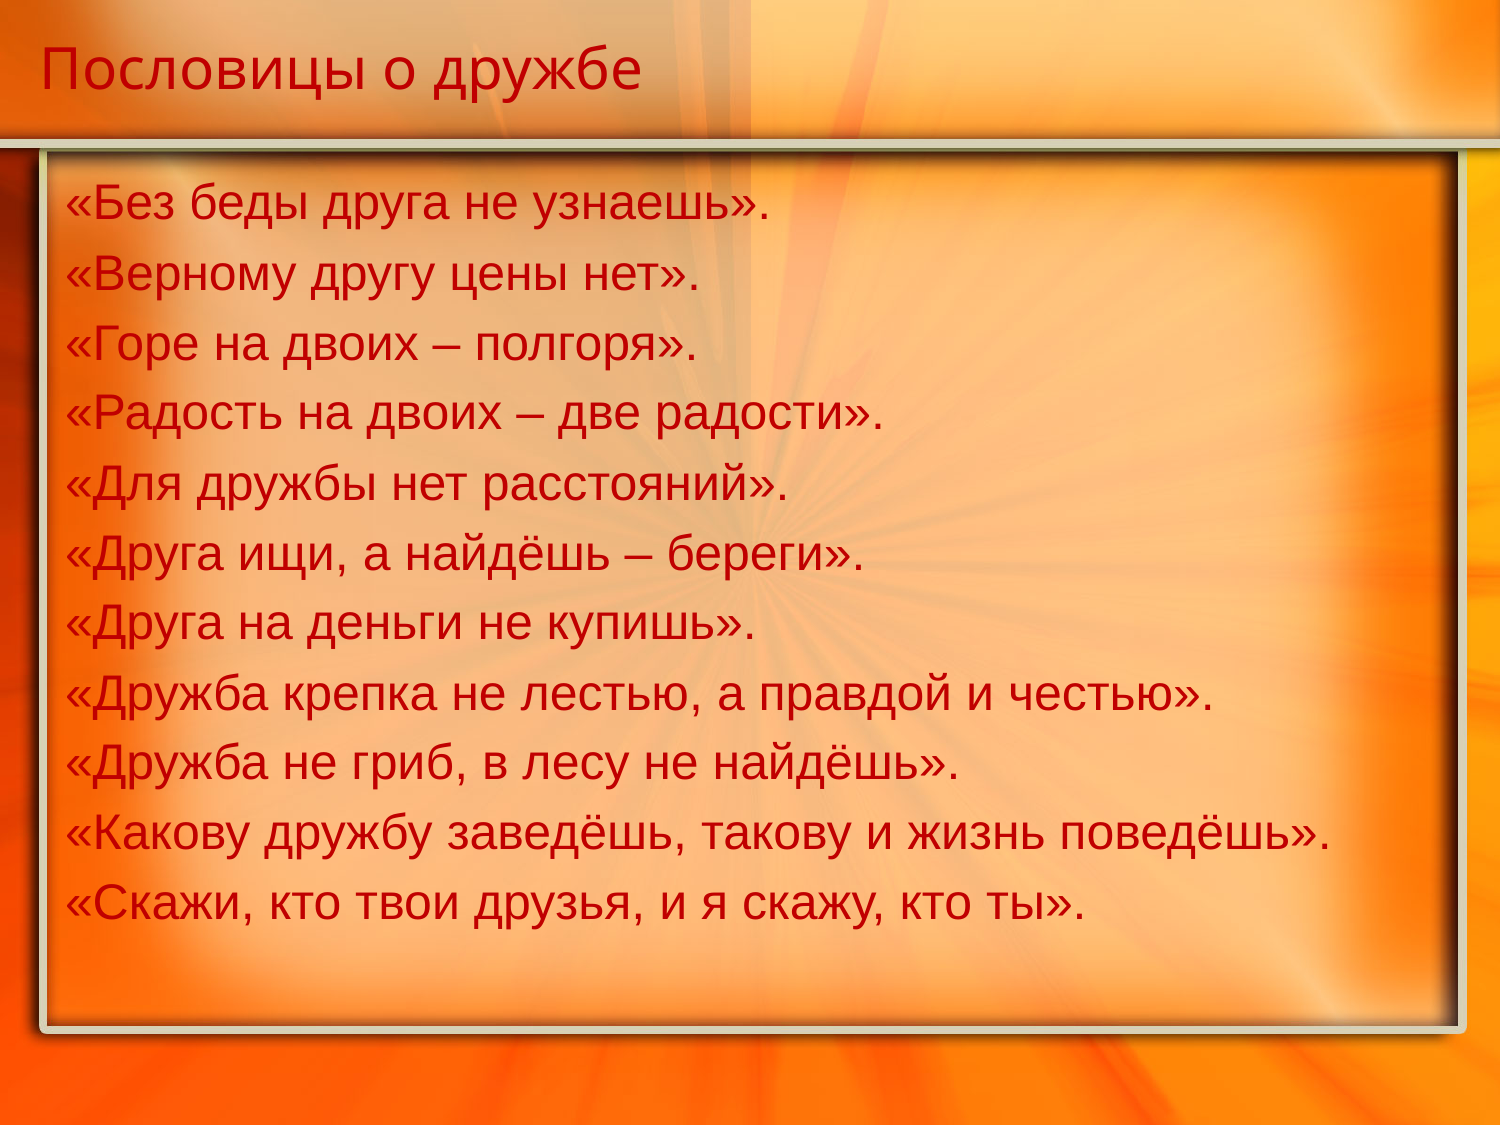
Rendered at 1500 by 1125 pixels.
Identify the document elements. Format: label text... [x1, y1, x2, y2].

list «Без беды друга не узнаешь». «Верному другу цены нет». «Горе на двоих – полгоря». «Радость на двоих – две радости». «Для дружбы нет расстояний». «Друга ищи, а найдёшь – береги». «Друга на деньги не купишь». «Дружба крепка не лестью, а правдой и честью». «Дружба не гриб, в лесу не найдёшь». «Какову дружбу заведёшь, такову и жизнь поведёшь». «Скажи, кто твои друзья, и я скажу, кто ты». [50, 162, 1450, 1025]
picture [0, 0, 1500, 1125]
title Пословицы о дружбе [24, 20, 1475, 113]
